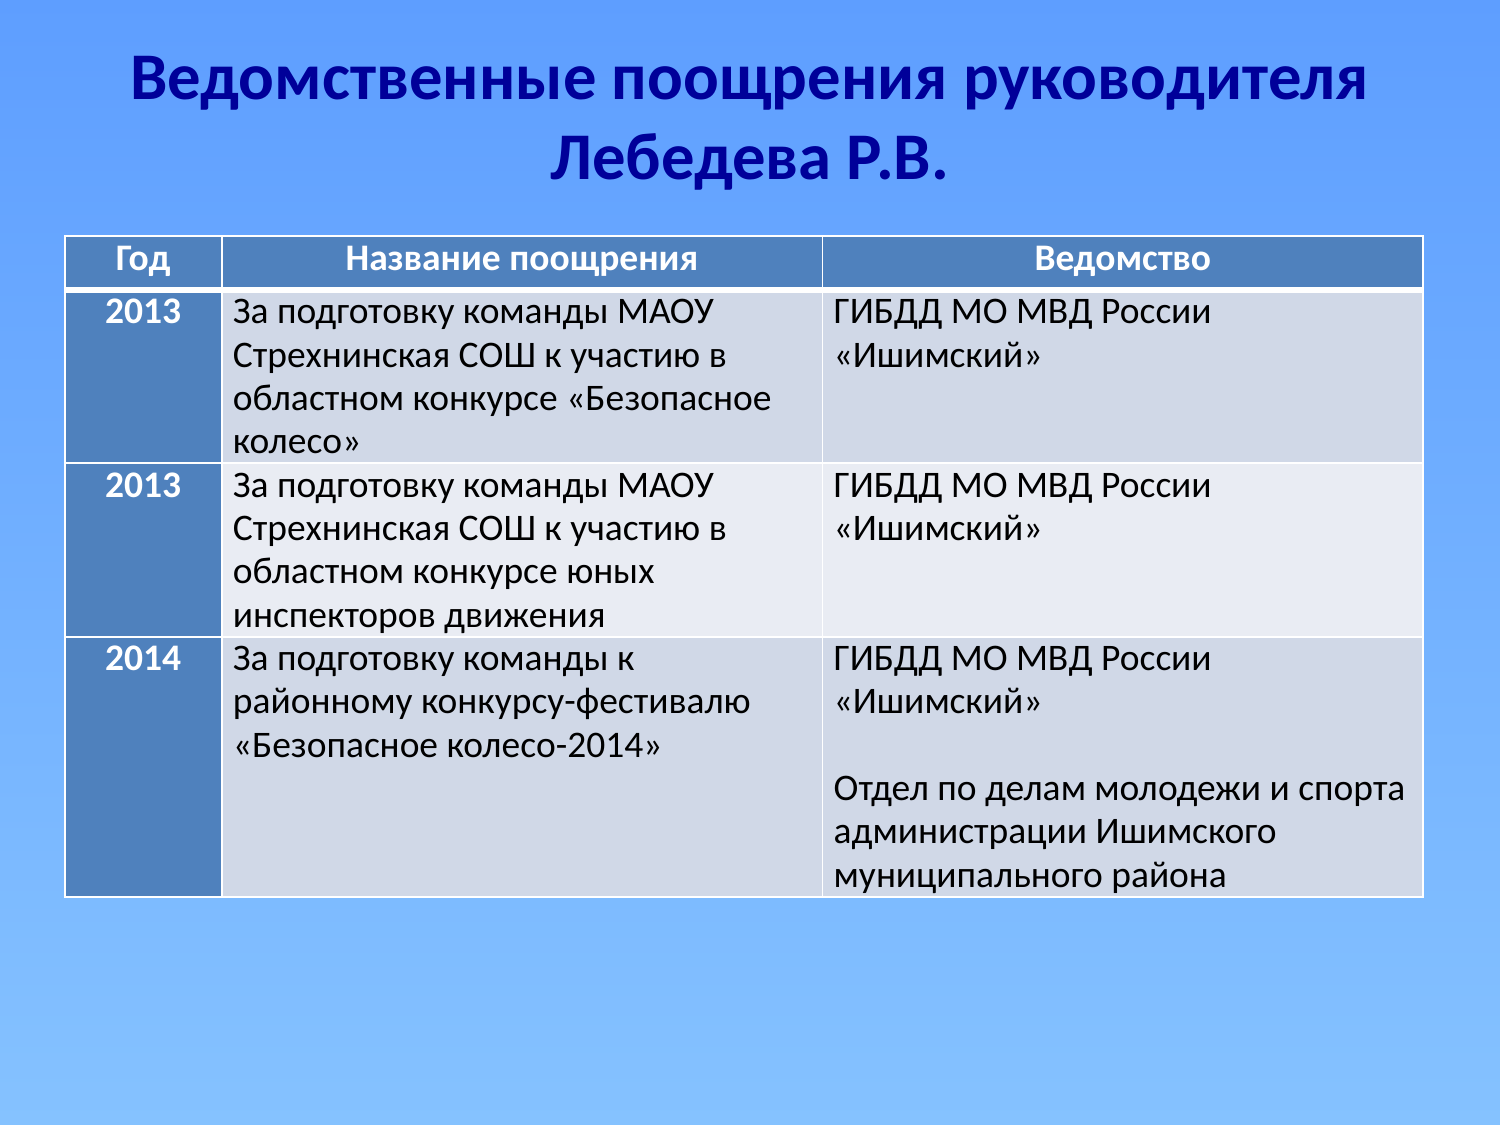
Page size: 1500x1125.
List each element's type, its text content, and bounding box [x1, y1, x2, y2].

table_cell 2013 [66, 293, 221, 462]
table_cell За подготовку команды МАОУ Стрехнинская СОШ к участию в областном конкурсе юных инспекторов движения [223, 464, 822, 636]
table_cell ГИБДД МО МВД России «Ишимский» [823, 464, 1422, 636]
table_cell За подготовку команды к районному конкурсу-фестивалю «Безопасное колесо-2014» [223, 638, 822, 896]
table_cell 2014 [66, 638, 221, 896]
table_cell За подготовку команды МАОУ Стрехнинская СОШ к участию в областном конкурсе «Безопасное колесо» [223, 293, 822, 462]
table_header Название поощрения [223, 237, 822, 287]
table_cell ГИБДД МО МВД России «Ишимский» Отдел по делам молодежи и спорта администрации Ишимского муниципального района [823, 638, 1422, 896]
table_header Ведомство [823, 237, 1422, 287]
table_cell 2013 [66, 464, 221, 636]
table_header Год [66, 237, 221, 287]
table_cell ГИБДД МО МВД России «Ишимский» [823, 293, 1422, 462]
title Ведомственные поощрения руководителя Лебедева Р.В. [0, 19, 1500, 207]
